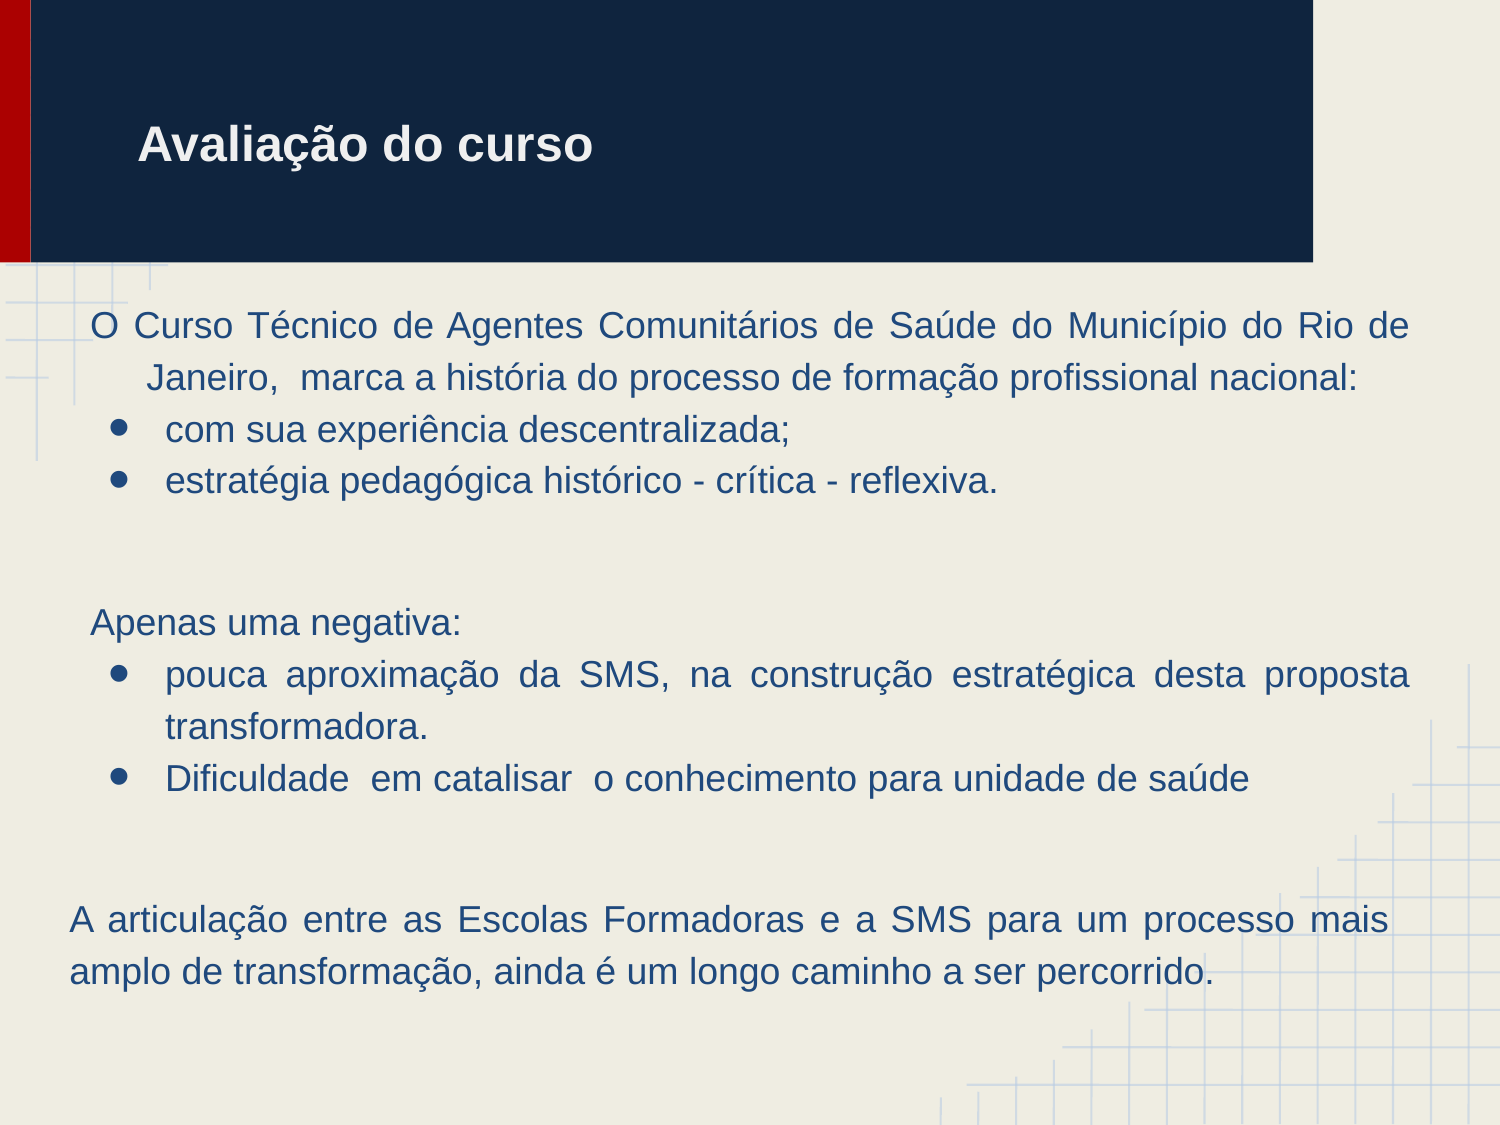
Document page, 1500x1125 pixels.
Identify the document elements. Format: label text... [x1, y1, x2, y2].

list O Curso Técnico de Agentes Comunitários de Saúde do Município do Rio de Janeiro, marca a história do processo de formação profissional nacional: com sua experiência descentralizada; estratégia pedagógica histórico - crítica - reflexiva. Apenas uma negativa: pouca aproximação da SMS, na construção estratégica desta proposta transformadora. Dificuldade em catalisar o conhecimento para unidade de saúde [75, 279, 1425, 1074]
title Avaliação do curso [76, 184, 1277, 279]
text_box A articulação entre as Escolas Formadoras e a SMS para um processo mais amplo de transformação, ainda é um longo caminho a ser percorrido. [54, 806, 1405, 1074]
